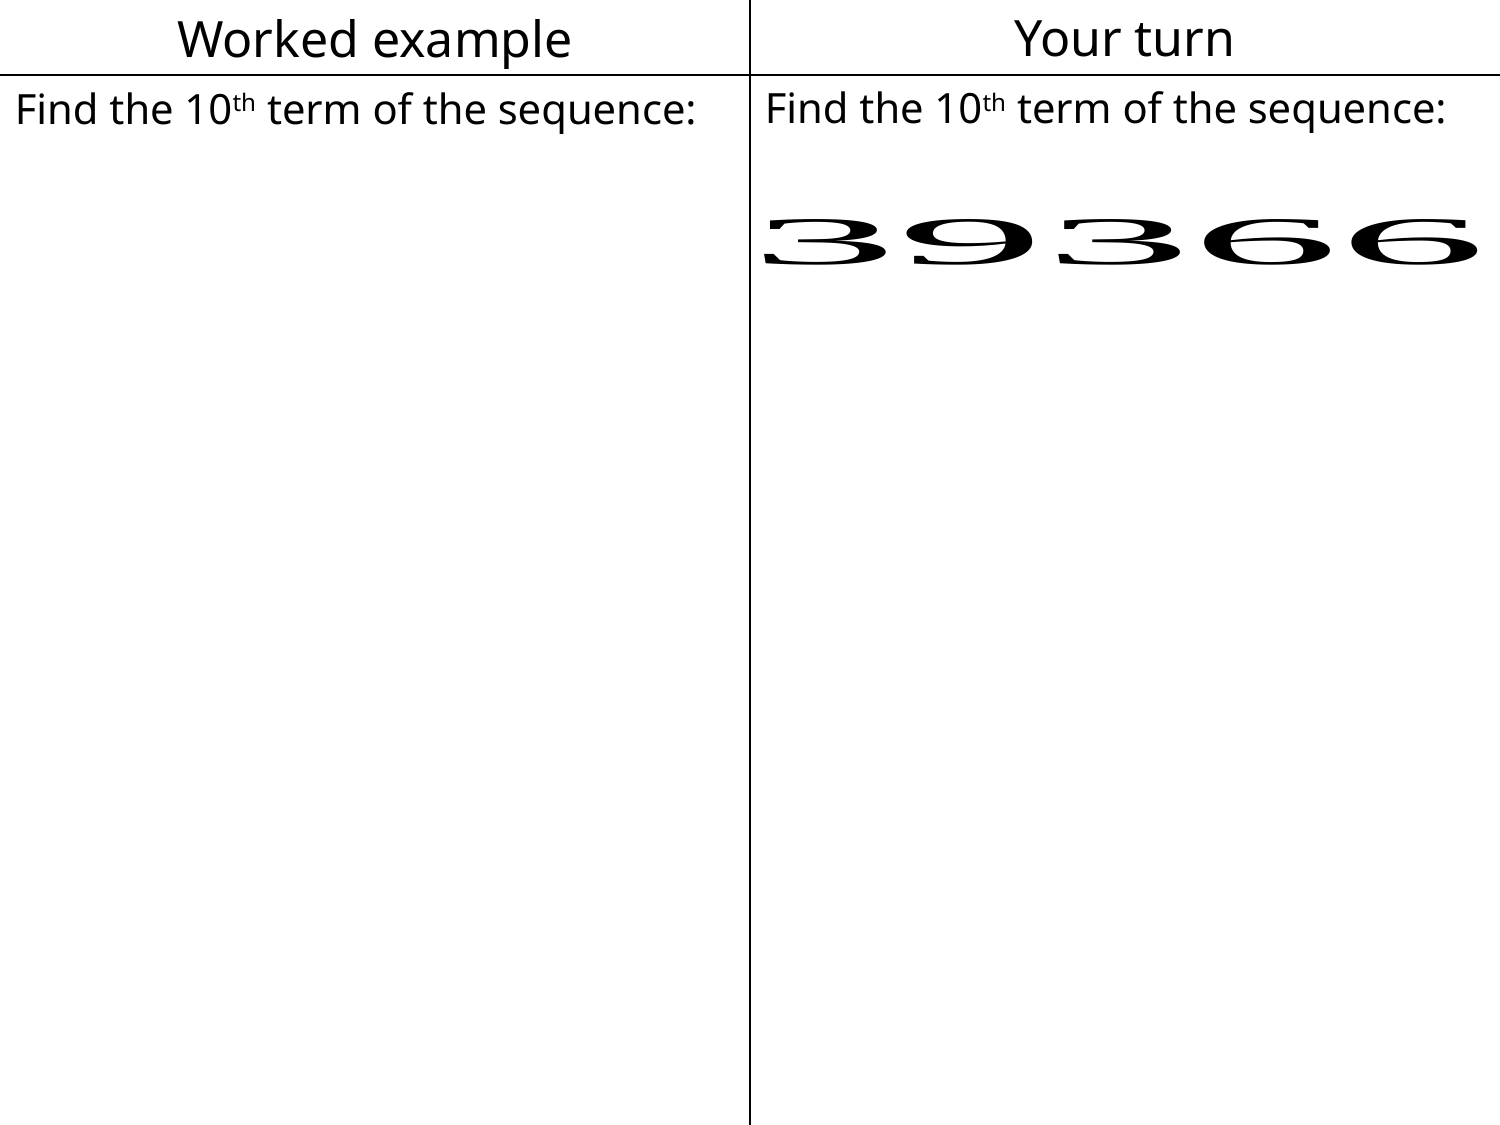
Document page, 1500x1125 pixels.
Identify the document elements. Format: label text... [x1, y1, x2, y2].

text_box Worked example [0, 0, 749, 74]
text_box Your turn [751, 0, 1500, 74]
